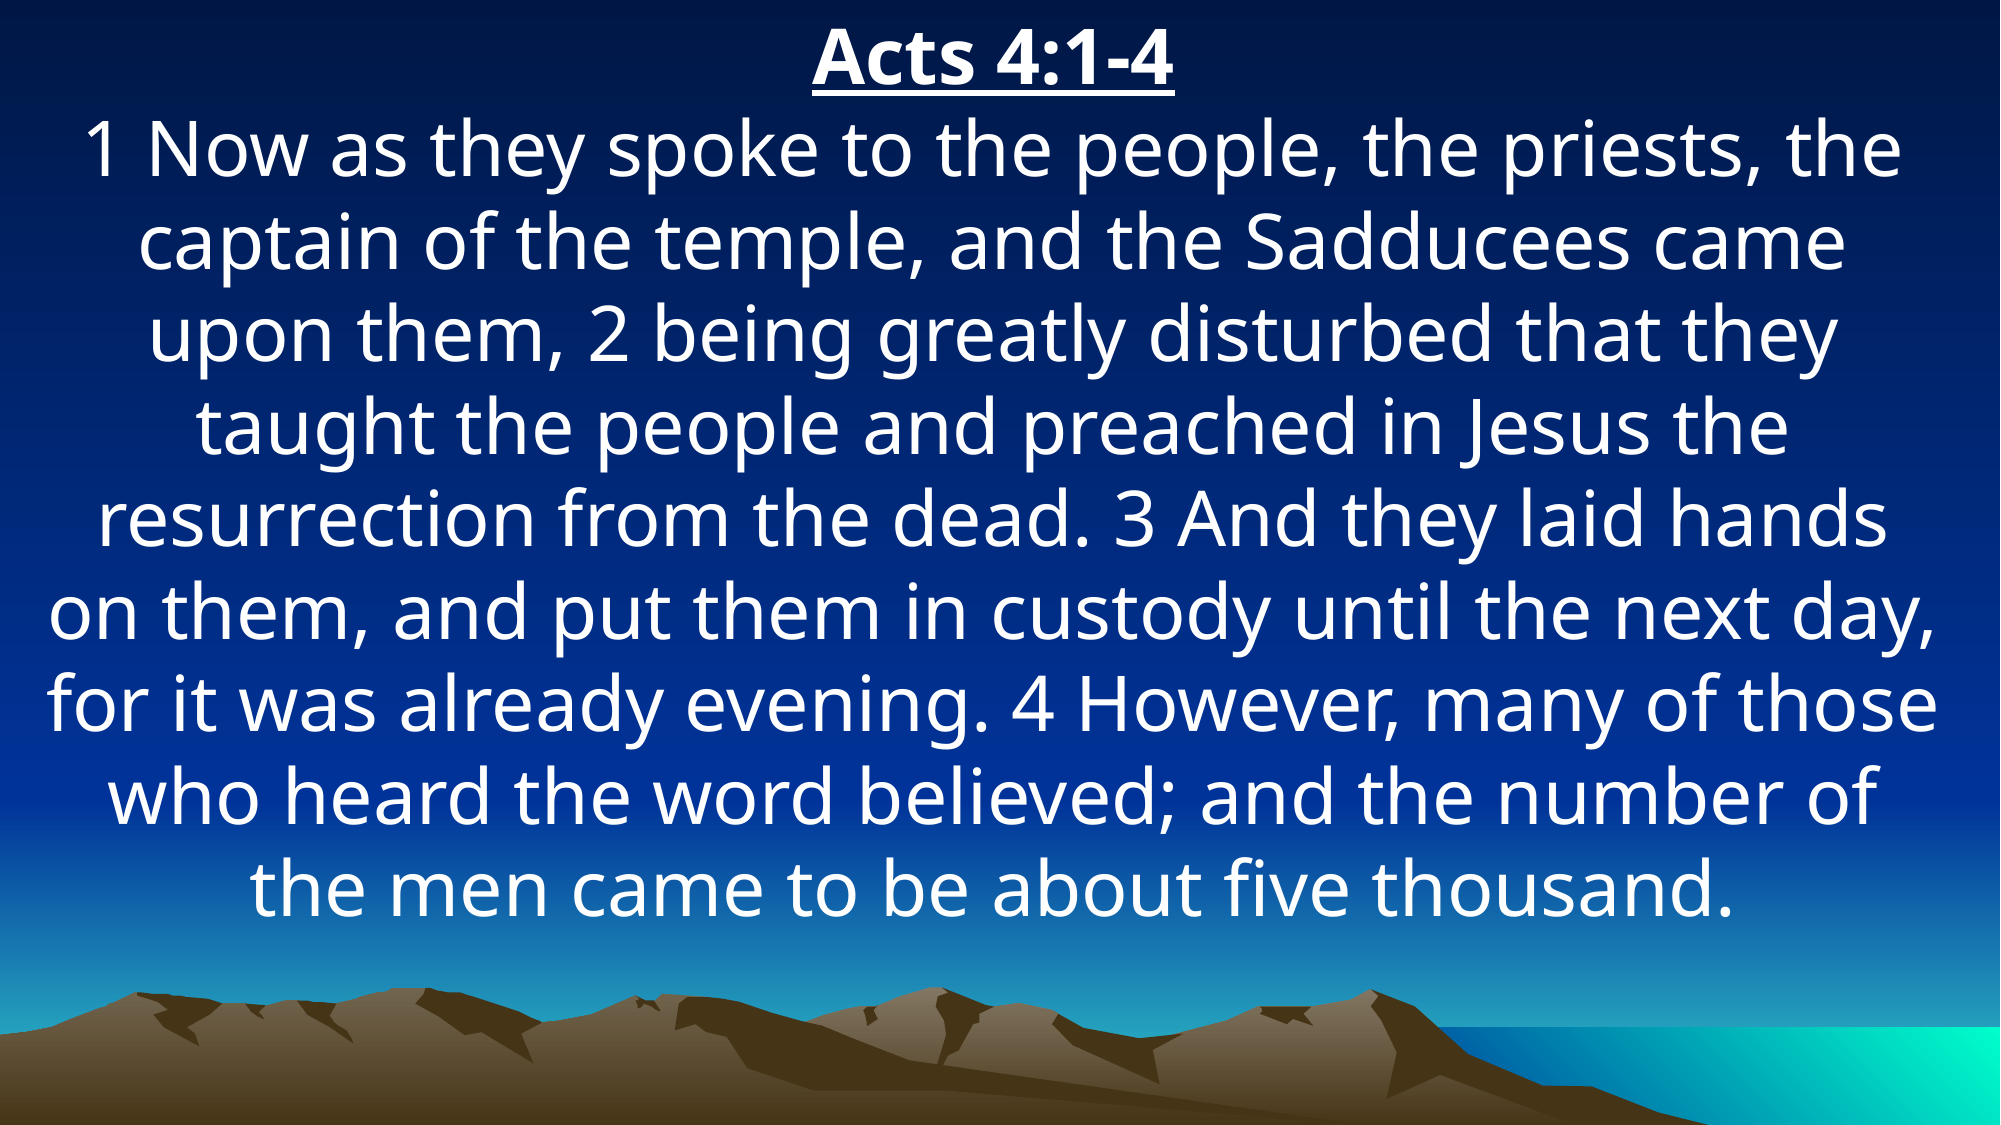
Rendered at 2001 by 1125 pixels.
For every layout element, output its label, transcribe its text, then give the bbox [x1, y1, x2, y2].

text_box Acts 4:1-4 1 Now as they spoke to the people, the priests, the captain of the temple, and the Sadducees came upon them, 2 being greatly disturbed that they taught the people and preached in Jesus the resurrection from the dead. 3 And they laid hands on them, and put them in custody until the next day, for it was already evening. 4 However, many of those who heard the word believed; and the number of the men came to be about five thousand. [24, 0, 1963, 988]
